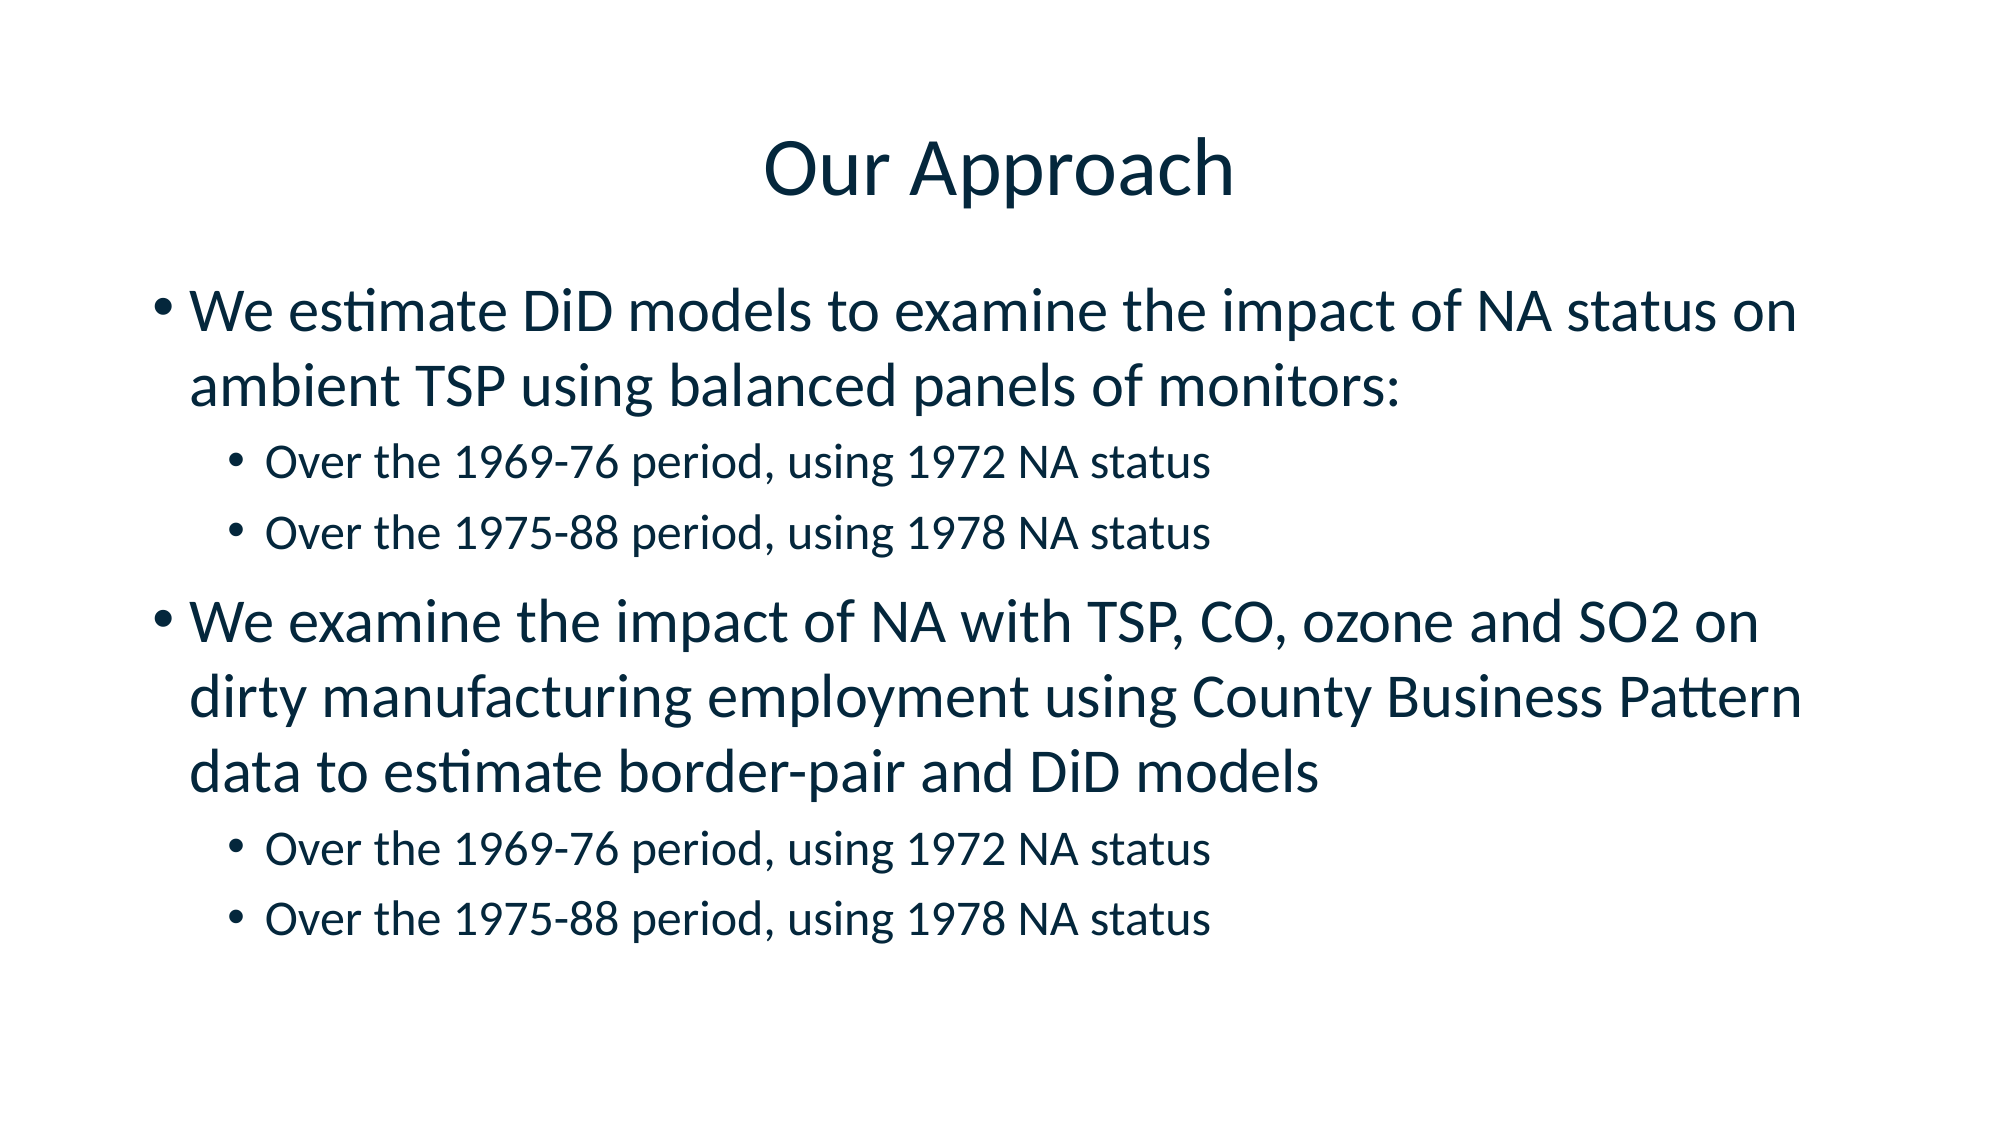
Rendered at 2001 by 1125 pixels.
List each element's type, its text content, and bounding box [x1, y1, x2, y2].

list We estimate DiD models to examine the impact of NA status on ambient TSP using balanced panels of monitors: Over the 1969-76 period, using 1972 NA status Over the 1975-88 period, using 1978 NA status We examine the impact of NA with TSP, CO, ozone and SO2 on dirty manufacturing employment using County Business Pattern data to estimate border-pair and DiD models Over the 1969-76 period, using 1972 NA status Over the 1975-88 period, using 1978 NA status [137, 261, 1863, 1014]
title Our Approach [137, 59, 1863, 261]
